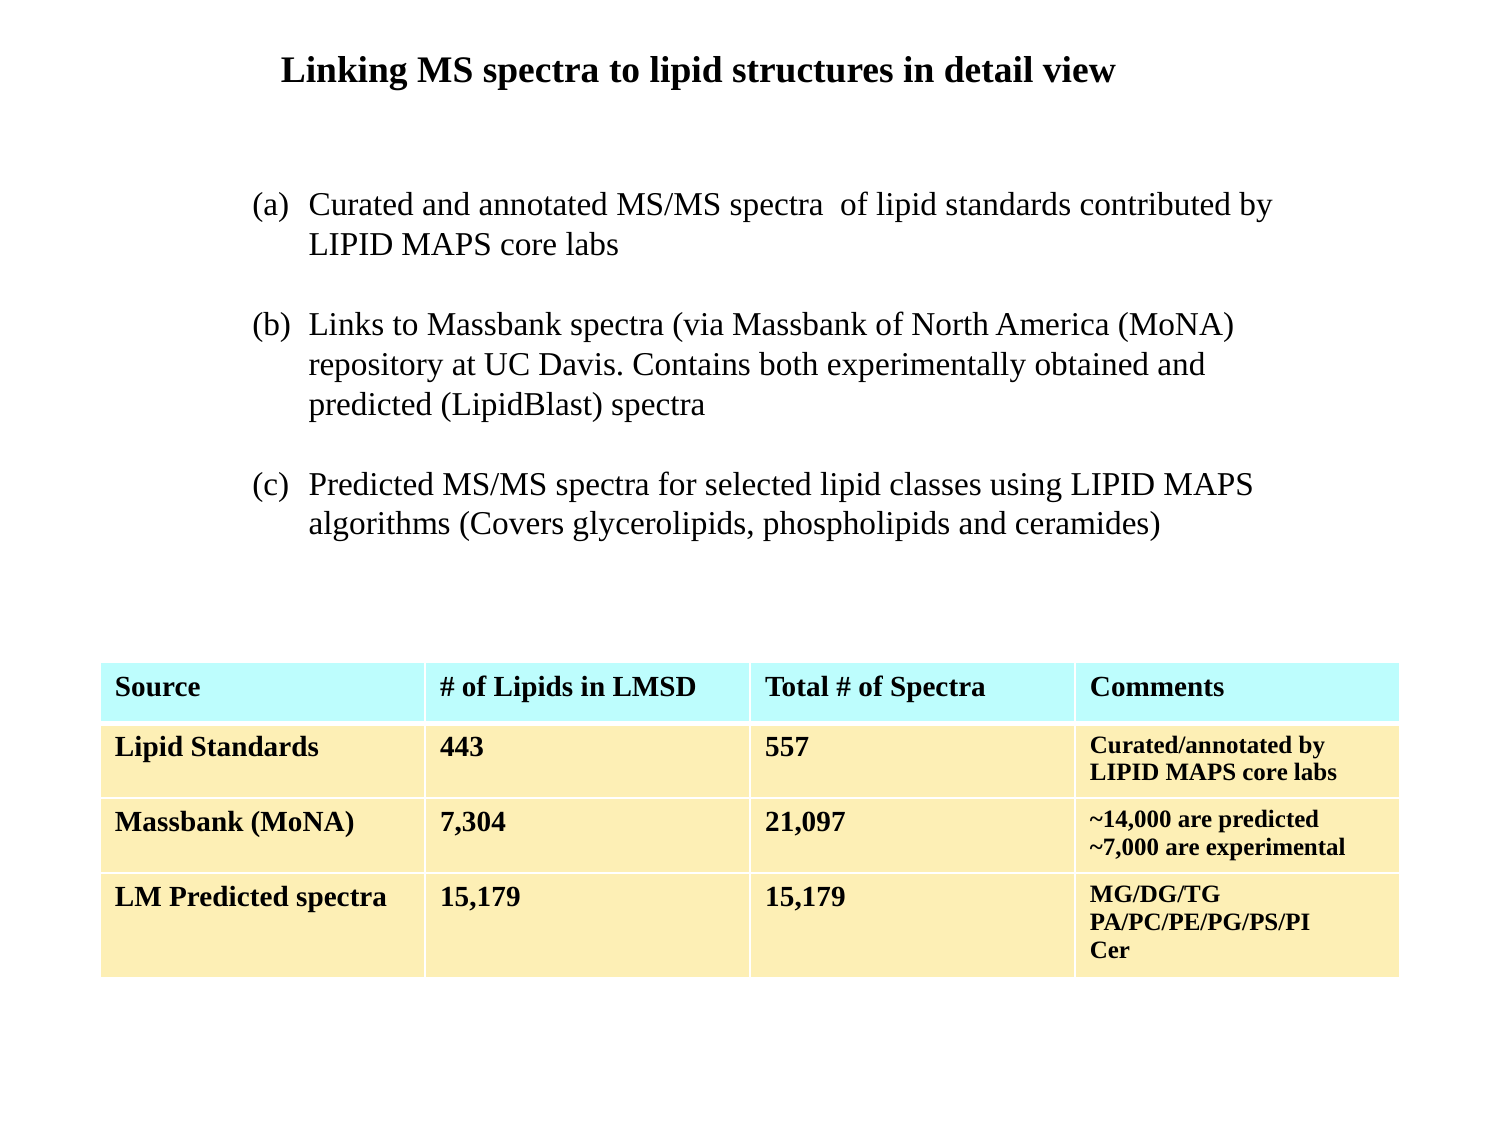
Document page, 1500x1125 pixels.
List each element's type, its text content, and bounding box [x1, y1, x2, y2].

table_cell Lipid Standards [101, 726, 424, 797]
table_cell 21,097 [751, 799, 1074, 872]
table_header # of Lipids in LMSD [426, 663, 749, 721]
table_cell ~14,000 are predicted ~7,000 are experimental [1076, 799, 1399, 872]
table_header Comments [1076, 663, 1399, 721]
table_cell 15,179 [751, 874, 1074, 977]
table_cell 7,304 [426, 799, 749, 872]
table_cell MG/DG/TG PA/PC/PE/PG/PS/PI Cer [1076, 874, 1399, 977]
table_header Total # of Spectra [751, 663, 1074, 721]
text_box Linking MS spectra to lipid structures in detail view [266, 37, 1132, 98]
table_cell 557 [751, 726, 1074, 797]
table_cell Curated/annotated by LIPID MAPS core labs [1076, 726, 1399, 797]
text_box Curated and annotated MS/MS spectra of lipid standards contributed by LIPID MAPS core labs Links to Massbank spectra (via Massbank of North America (MoNA) repository at UC Davis. Contains both experimentally obtained and predicted (LipidBlast) spectra Predicted MS/MS spectra for selected lipid classes using LIPID MAPS algorithms (Covers glycerolipids, phospholipids and ceramides) [237, 174, 1325, 549]
table_cell LM Predicted spectra [101, 874, 424, 977]
table_cell Massbank (MoNA) [101, 799, 424, 872]
table_cell 443 [426, 726, 749, 797]
table_cell 15,179 [426, 874, 749, 977]
table_header Source [101, 663, 424, 721]
